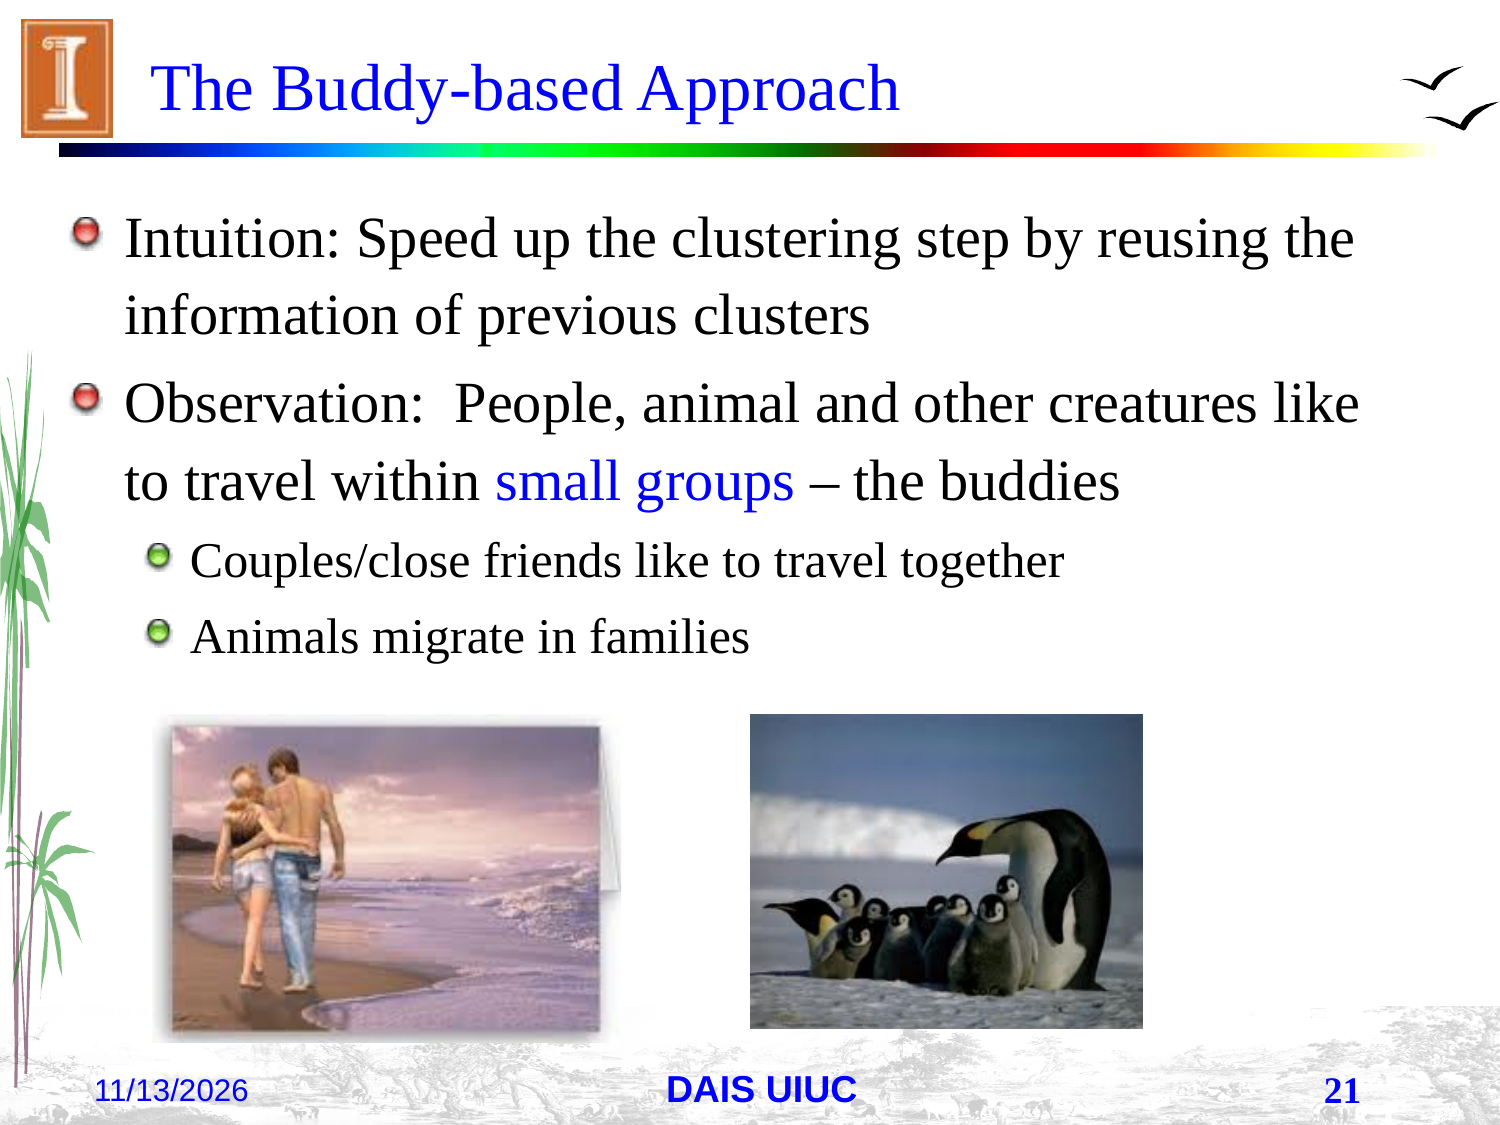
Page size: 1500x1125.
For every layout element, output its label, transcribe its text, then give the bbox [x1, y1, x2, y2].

picture [59, 143, 352, 157]
picture [749, 714, 1143, 1030]
picture [68, 217, 103, 251]
picture [152, 714, 622, 1044]
title The Buddy-based Approach [135, 30, 1483, 132]
picture [379, 143, 1435, 157]
list Intuition: Speed up the clustering step by reusing the information of previous clusters Observation: People, animal and other creatures like to travel within small groups – the buddies Couples/close friends like to travel together Animals migrate in families [52, 184, 1436, 1036]
picture [143, 619, 173, 648]
picture [68, 383, 103, 416]
picture [143, 543, 173, 572]
picture [21, 19, 113, 138]
